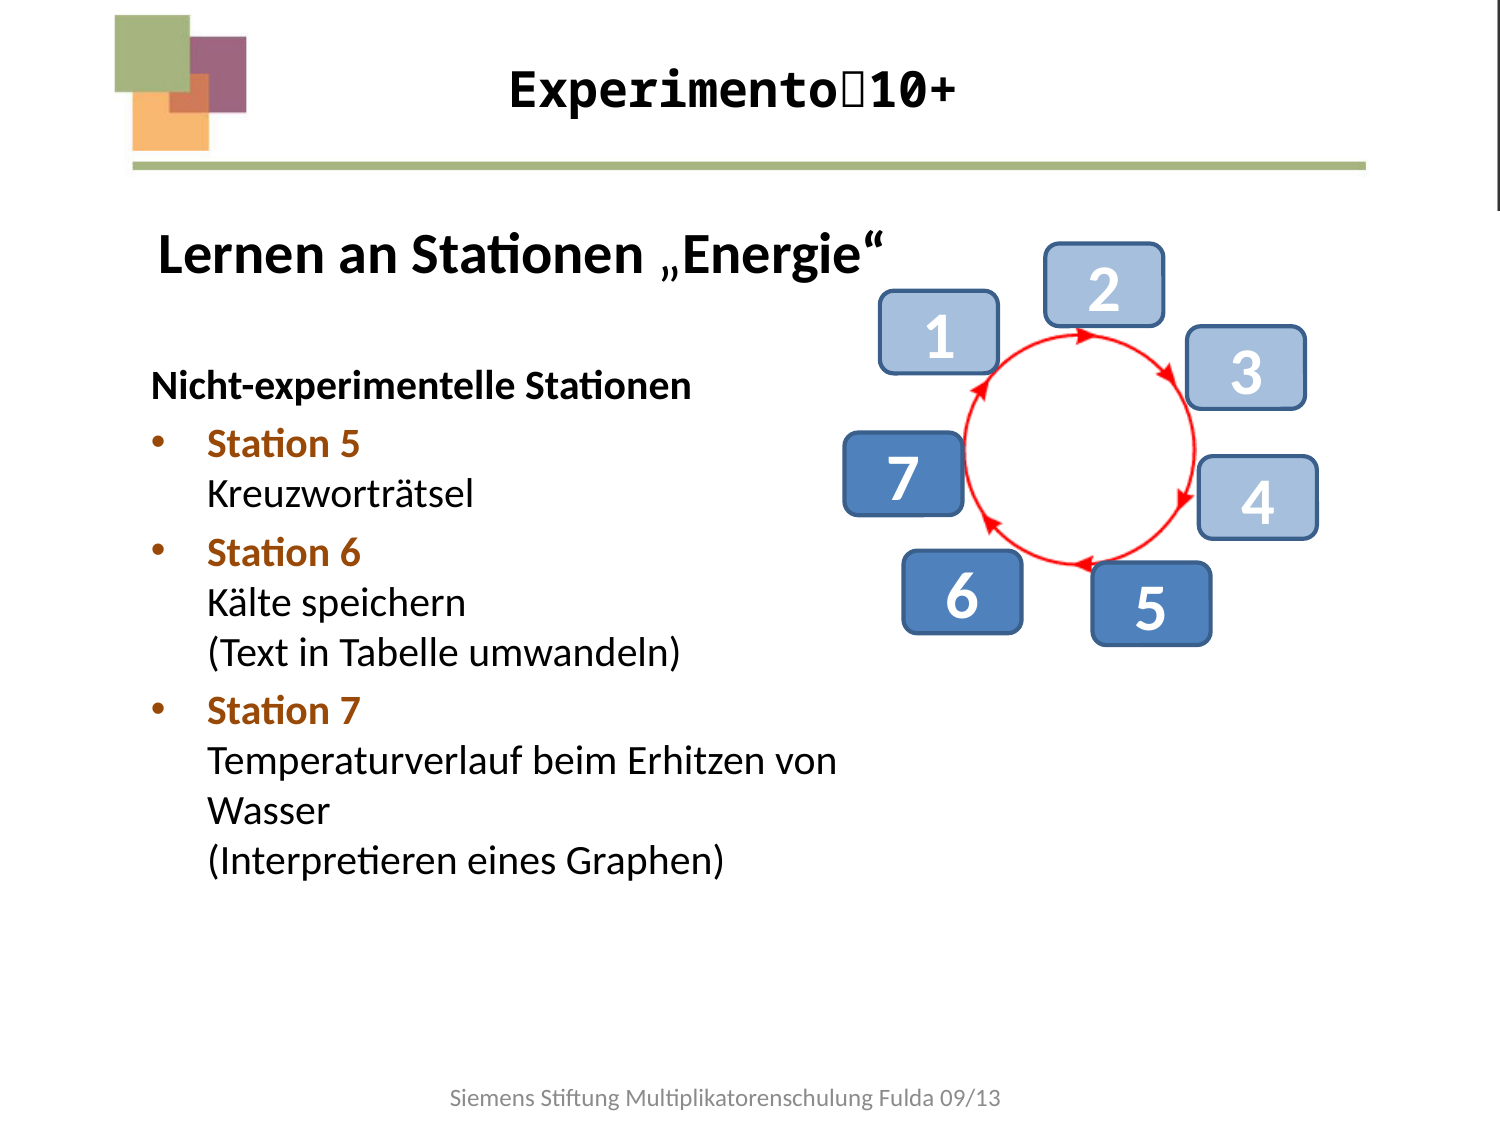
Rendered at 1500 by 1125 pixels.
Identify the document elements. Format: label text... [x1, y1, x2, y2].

footer Siemens Stiftung Multiplikatorenschulung Fulda 09/13 [395, 1066, 1057, 1125]
text_box 7 [857, 430, 957, 518]
text_box 5 [1090, 560, 1213, 648]
picture [962, 326, 1198, 575]
text_box 4 [1201, 454, 1320, 541]
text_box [0, 0, 1500, 211]
text_box 3 [1195, 324, 1308, 411]
list Nicht-experimentelle Stationen Station 5 Kreuzworträtsel Station 6 Kälte speichern (Text in Tabelle umwandeln) Station 7 Temperaturverlauf beim Erhitzen von Wasser (Interpretieren eines Graphen) [135, 349, 857, 1005]
text_box Lernen an Stationen „Energie“ [144, 219, 903, 293]
text_box 6 [901, 548, 1024, 636]
text_box 1 [877, 288, 1001, 376]
text_box 2 [1043, 241, 1166, 324]
